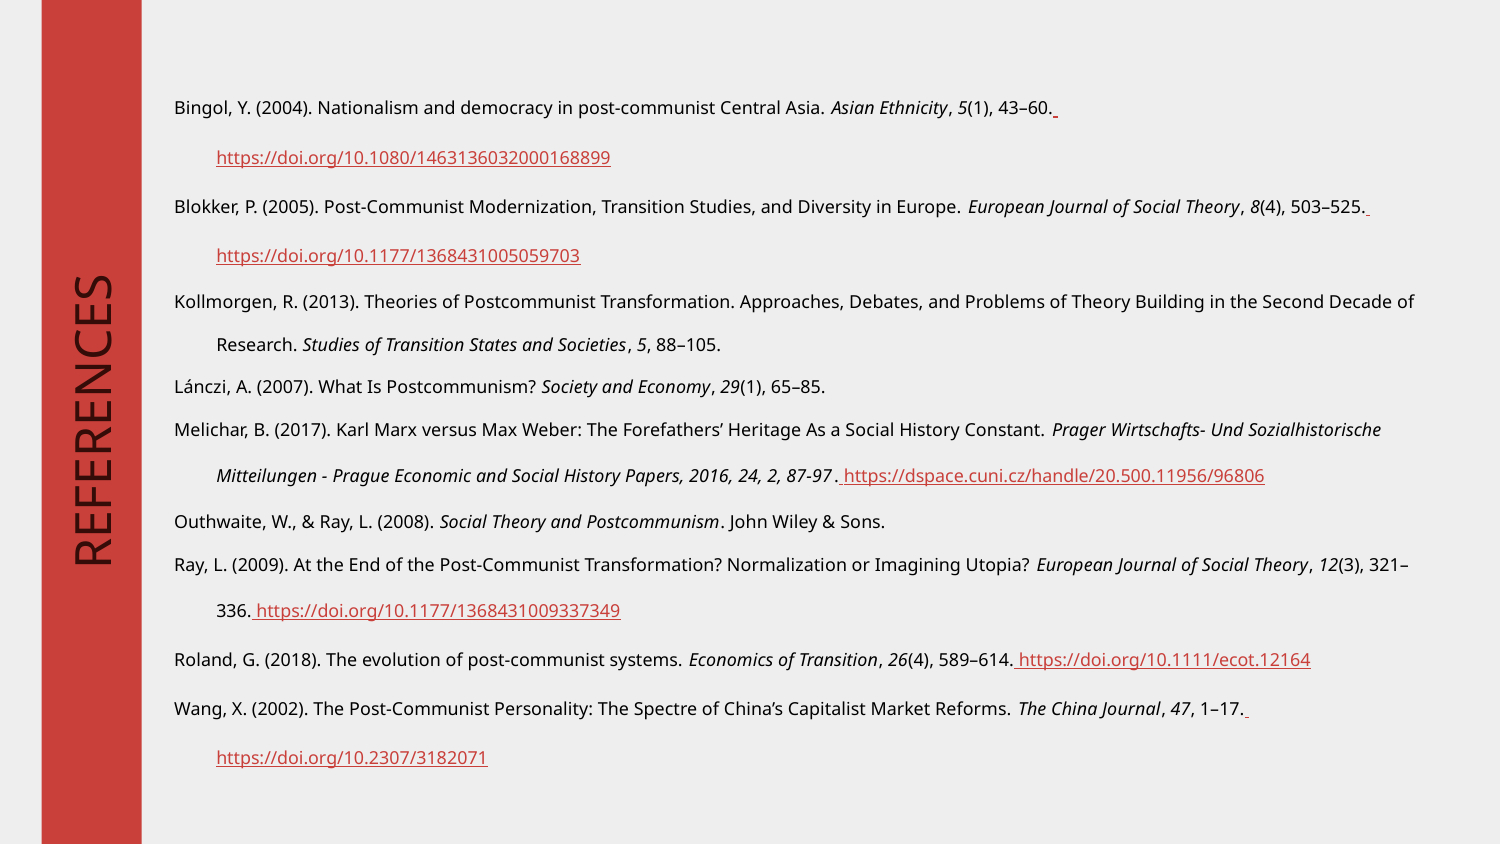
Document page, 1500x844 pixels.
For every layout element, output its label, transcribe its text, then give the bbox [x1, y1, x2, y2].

subtitle Bingol, Y. (2004). Nationalism and democracy in post‐communist Central Asia. Asian Ethnicity, 5(1), 43–60. https://doi.org/10.1080/1463136032000168899 Blokker, P. (2005). Post-Communist Modernization, Transition Studies, and Diversity in Europe. European Journal of Social Theory, 8(4), 503–525. https://doi.org/10.1177/1368431005059703 Kollmorgen, R. (2013). Theories of Postcommunist Transformation. Approaches, Debates, and Problems of Theory Building in the Second Decade of Research. Studies of Transition States and Societies, 5, 88–105. Lánczi, A. (2007). What Is Postcommunism? Society and Economy, 29(1), 65–85. Melichar, B. (2017). Karl Marx versus Max Weber: The Forefathers’ Heritage As a Social History Constant. Prager Wirtschafts- Und Sozialhistorische Mitteilungen - Prague Economic and Social History Papers, 2016, 24, 2, 87-97. https://dspace.cuni.cz/handle/20.500.11956/96806 Outhwaite, W., & Ray, L. (2008). Social Theory and Postcommunism. John Wiley & Sons. Ray, L. (2009). At the End of the Post-Communist Transformation? Normalization or Imagining Utopia? European Journal of Social Theory, 12(3), 321–336. https://doi.org/10.1177/1368431009337349 Roland, G. (2018). The evolution of post-communist systems. Economics of Transition, 26(4), 589–614. https://doi.org/10.1111/ecot.12164 Wang, X. (2002). The Post-Communist Personality: The Spectre of China’s Capitalist Market Reforms. The China Journal, 47, 1–17. https://doi.org/10.2307/3182071 [159, 57, 1437, 787]
title REFERENCES [41, 0, 142, 844]
